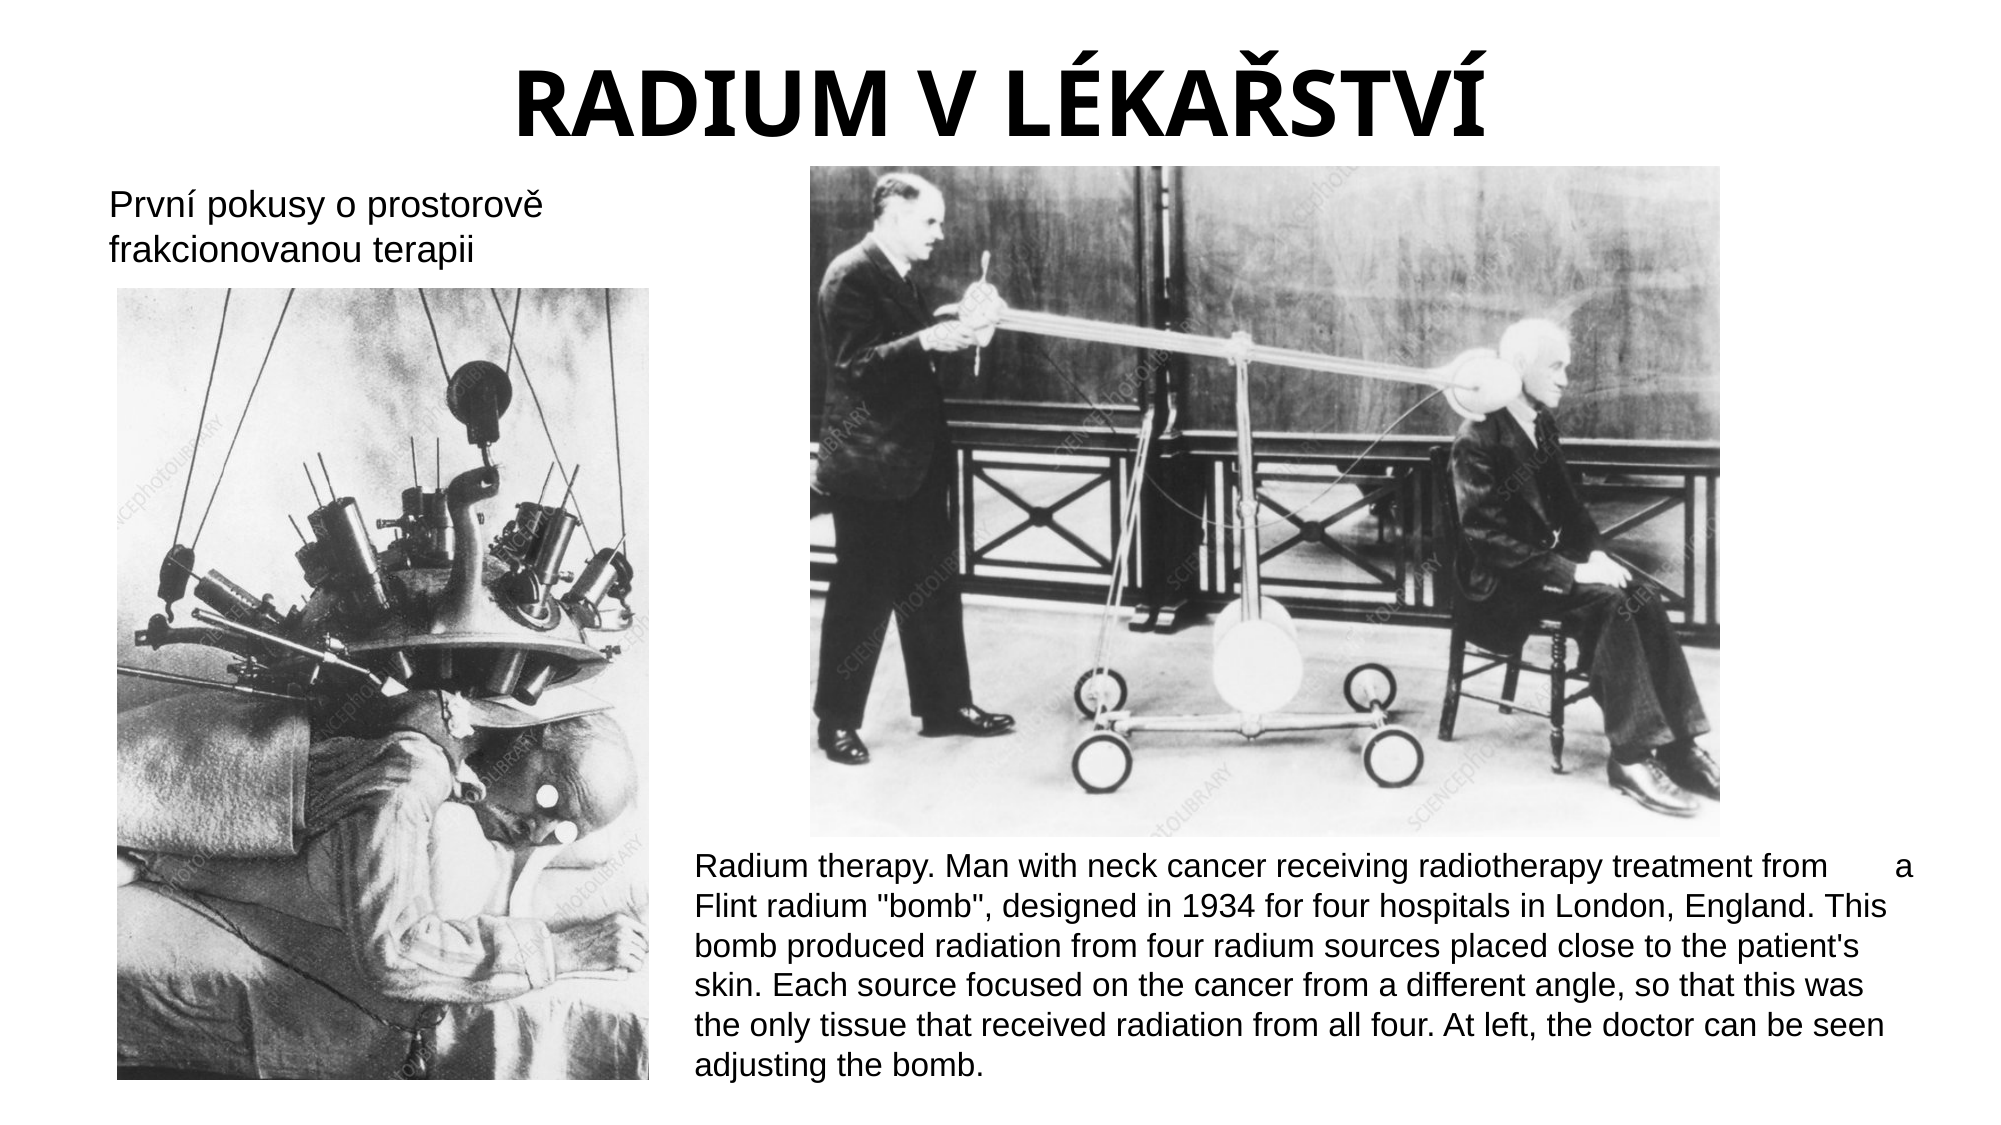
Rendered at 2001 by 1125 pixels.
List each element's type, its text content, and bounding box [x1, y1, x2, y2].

picture [810, 166, 1720, 837]
text_box První pokusy o prostorově frakcionovanou terapii [94, 172, 780, 278]
picture [116, 288, 649, 1080]
text_box Radium therapy. Man with neck cancer receiving radiotherapy treatment from a Flint radium "bomb", designed in 1934 for four hospitals in London, England. This bomb produced radiation from four radium sources placed close to the patient's skin. Each source focused on the cancer from a different angle, so that this was the only tissue that received radiation from all four. At left, the doctor can be seen adjusting the bomb. [679, 836, 1930, 1091]
text_box RADIUM V LÉKAŘSTVÍ [0, 0, 2000, 216]
